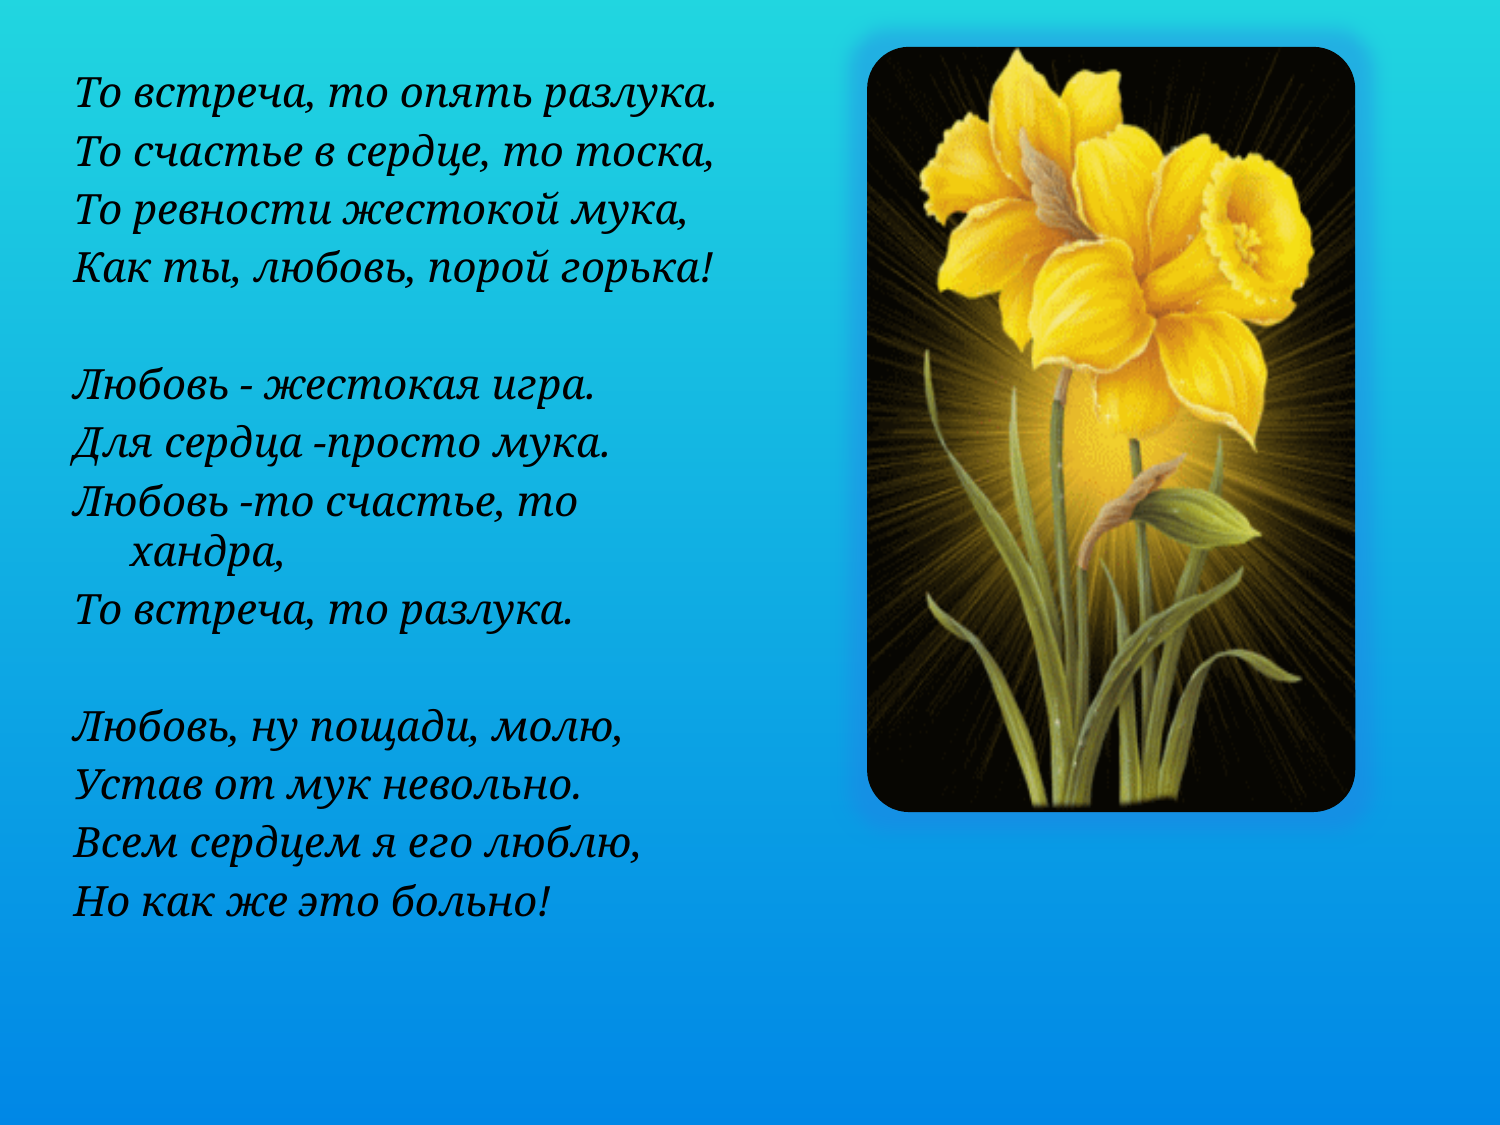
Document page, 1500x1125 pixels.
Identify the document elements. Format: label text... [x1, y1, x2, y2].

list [866, 46, 1356, 813]
list То встреча, то опять разлука. То счастье в сердце, то тоска, То ревности жестокой мука, Как ты, любовь, порой горька! Любовь - жестокая игра. Для сердца -просто мука. Любовь -то счастье, то хандра, То встреча, то разлука. Любовь, ну пощади, молю, Устав от мук невольно. Всем сердцем я его люблю, Но как же это больно! [58, 58, 739, 1079]
